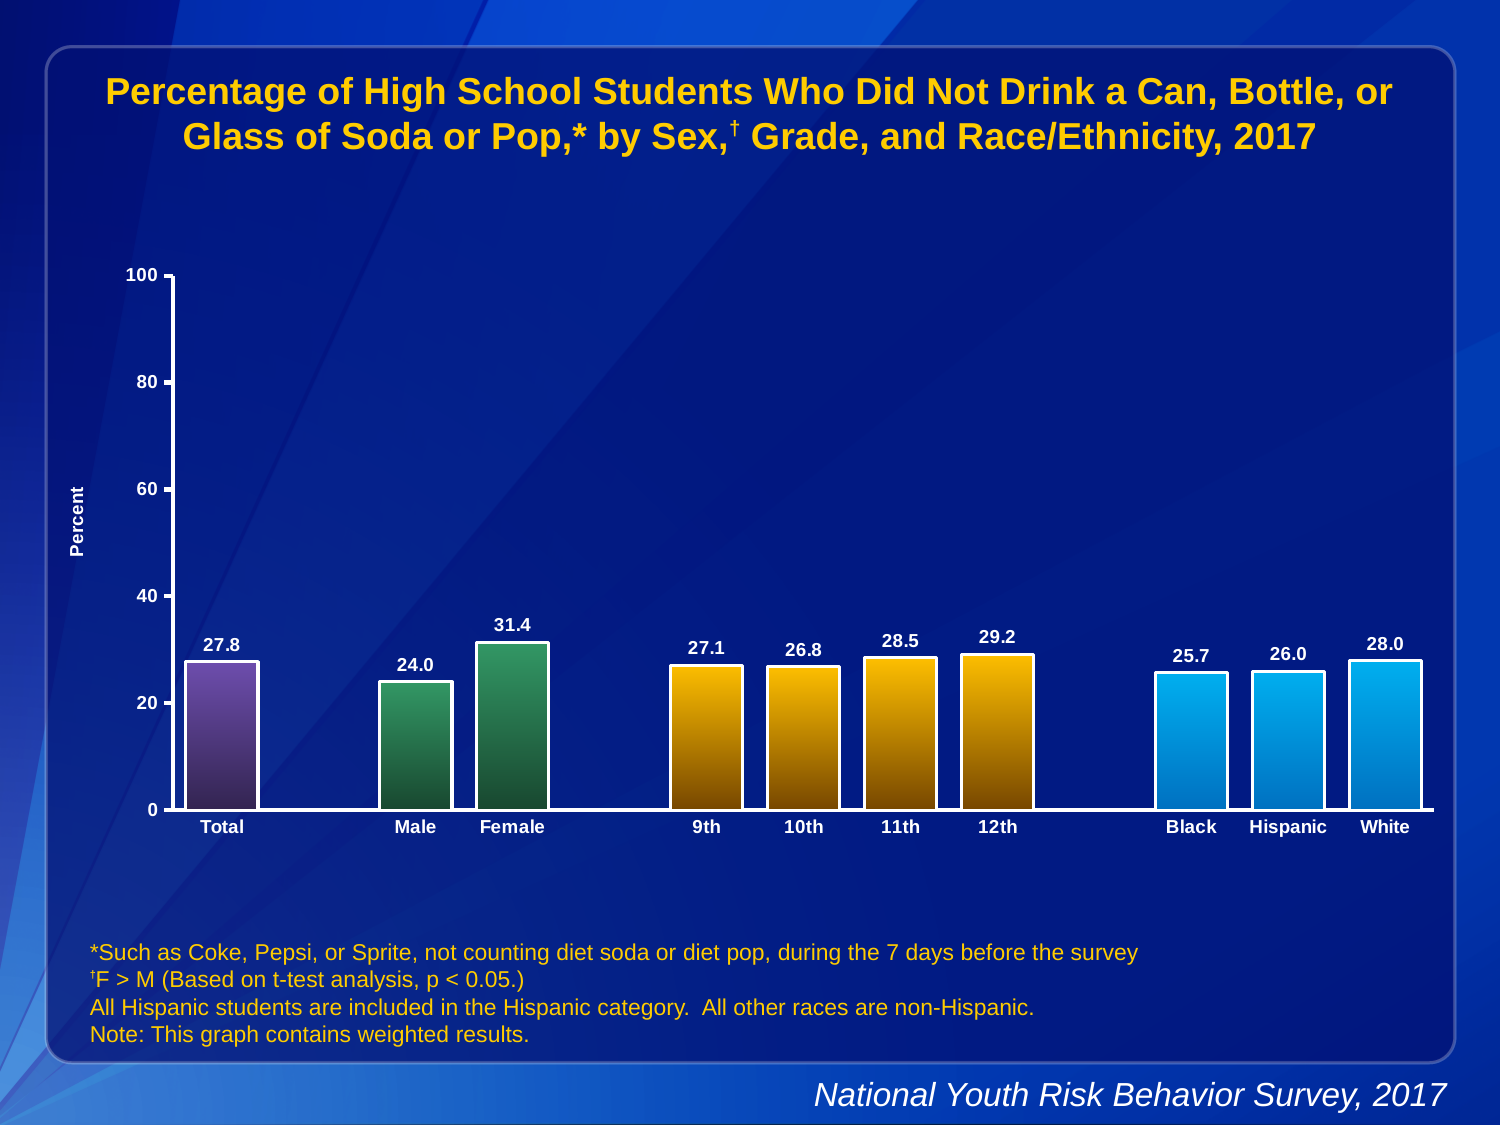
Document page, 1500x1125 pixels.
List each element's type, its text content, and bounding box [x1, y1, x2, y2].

chart [37, 252, 1463, 851]
picture [0, 0, 1500, 1125]
text_box Percentage of High School Students Who Did Not Drink a Can, Bottle, or Glass of Soda or Pop,* by Sex,† Grade, and Race/Ethnicity, 2017 [74, 59, 1425, 165]
text_box *Such as Coke, Pepsi, or Sprite, not counting diet soda or diet pop, during the 7 days before the survey †F > M (Based on t-test analysis, p < 0.05.) All Hispanic students are included in the Hispanic category. All other races are non-Hispanic. Note: This graph contains weighted results. [74, 930, 1425, 1055]
text_box National Youth Risk Behavior Survey, 2017 [637, 1065, 1463, 1125]
